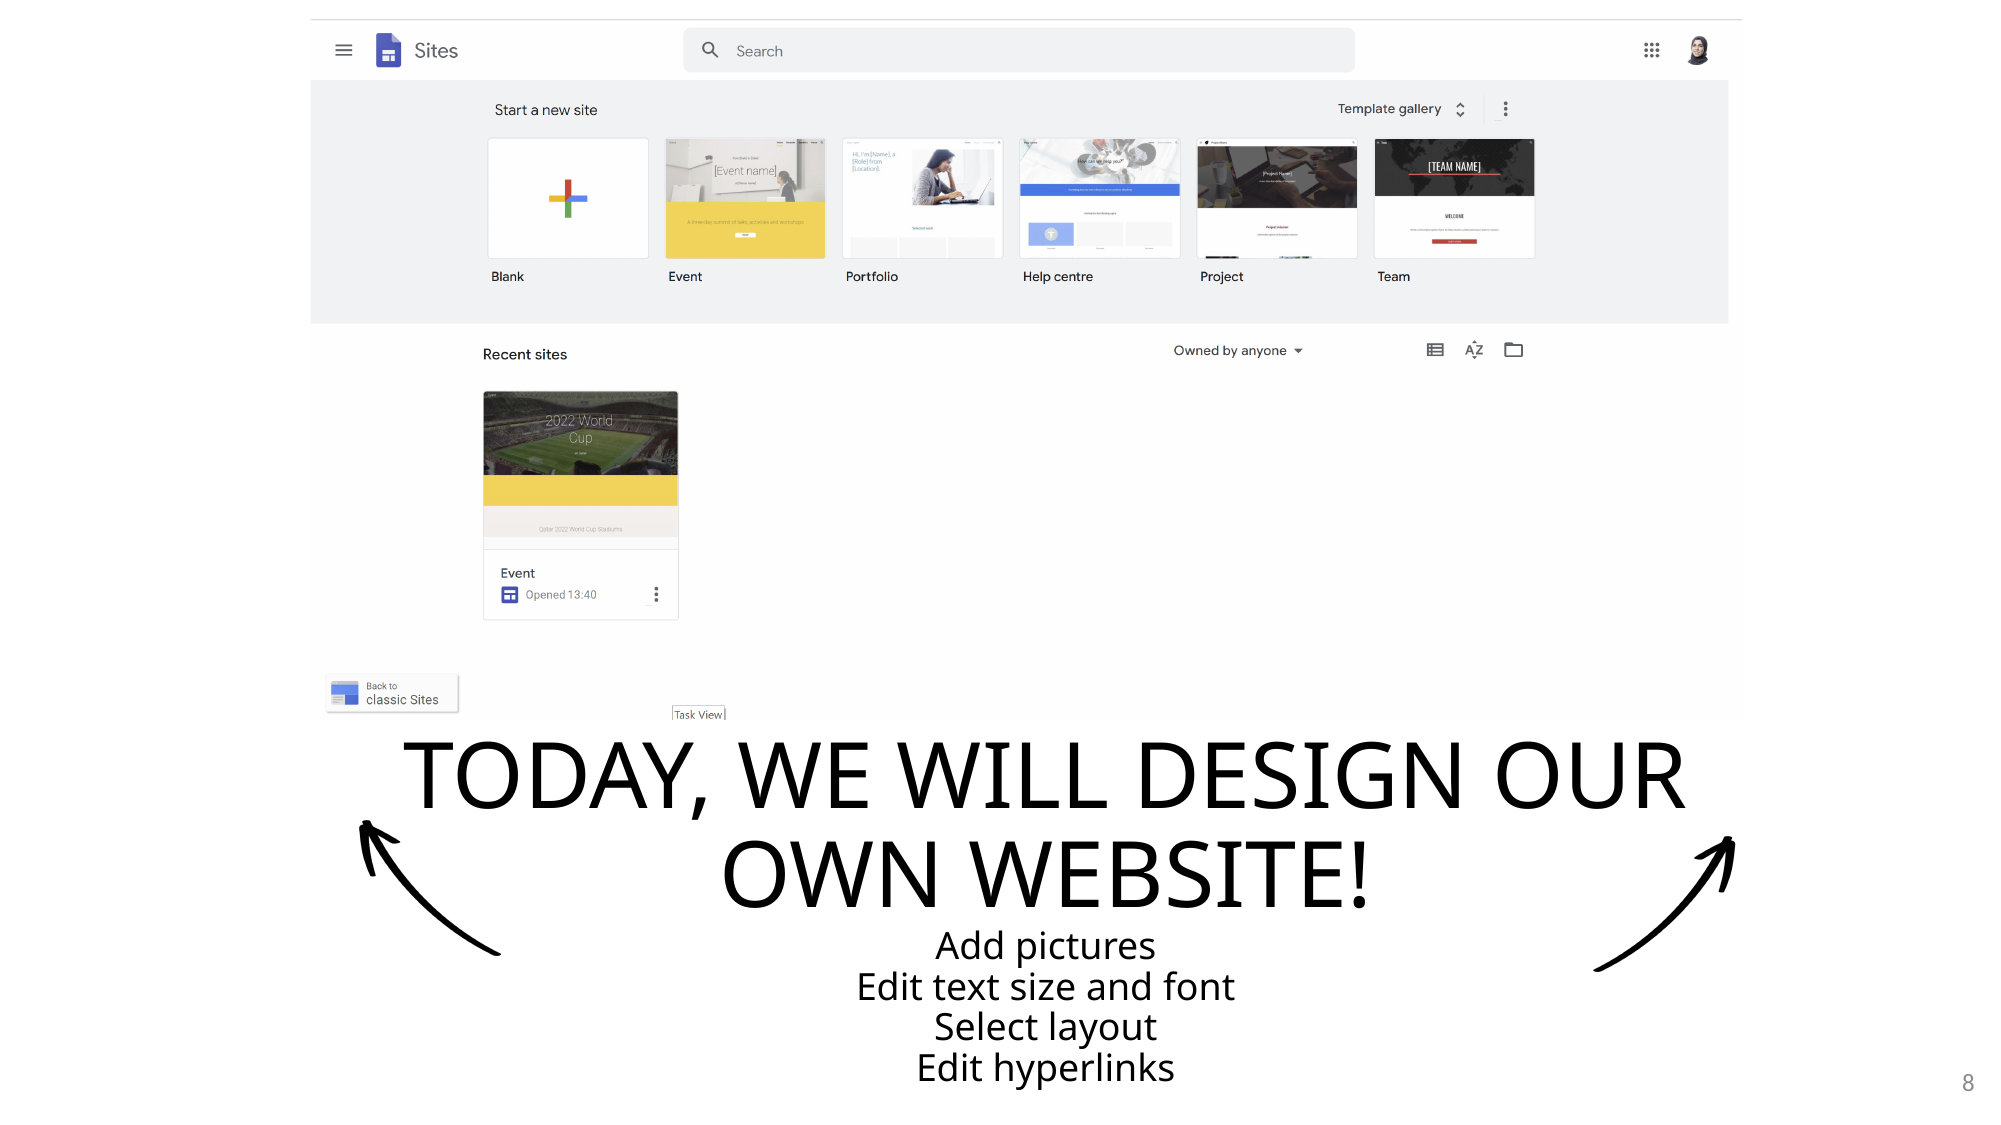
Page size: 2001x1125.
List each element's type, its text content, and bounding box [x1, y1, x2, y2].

title TODAY, WE WILL DESIGN OUR OWN WEBSITE! Add pictures Edit text size and font Select layout Edit hyperlinks [381, 720, 1711, 1090]
picture [310, 16, 1743, 720]
picture [1572, 813, 1756, 996]
picture [338, 797, 522, 980]
slide_number 8 [1854, 1038, 1975, 1125]
